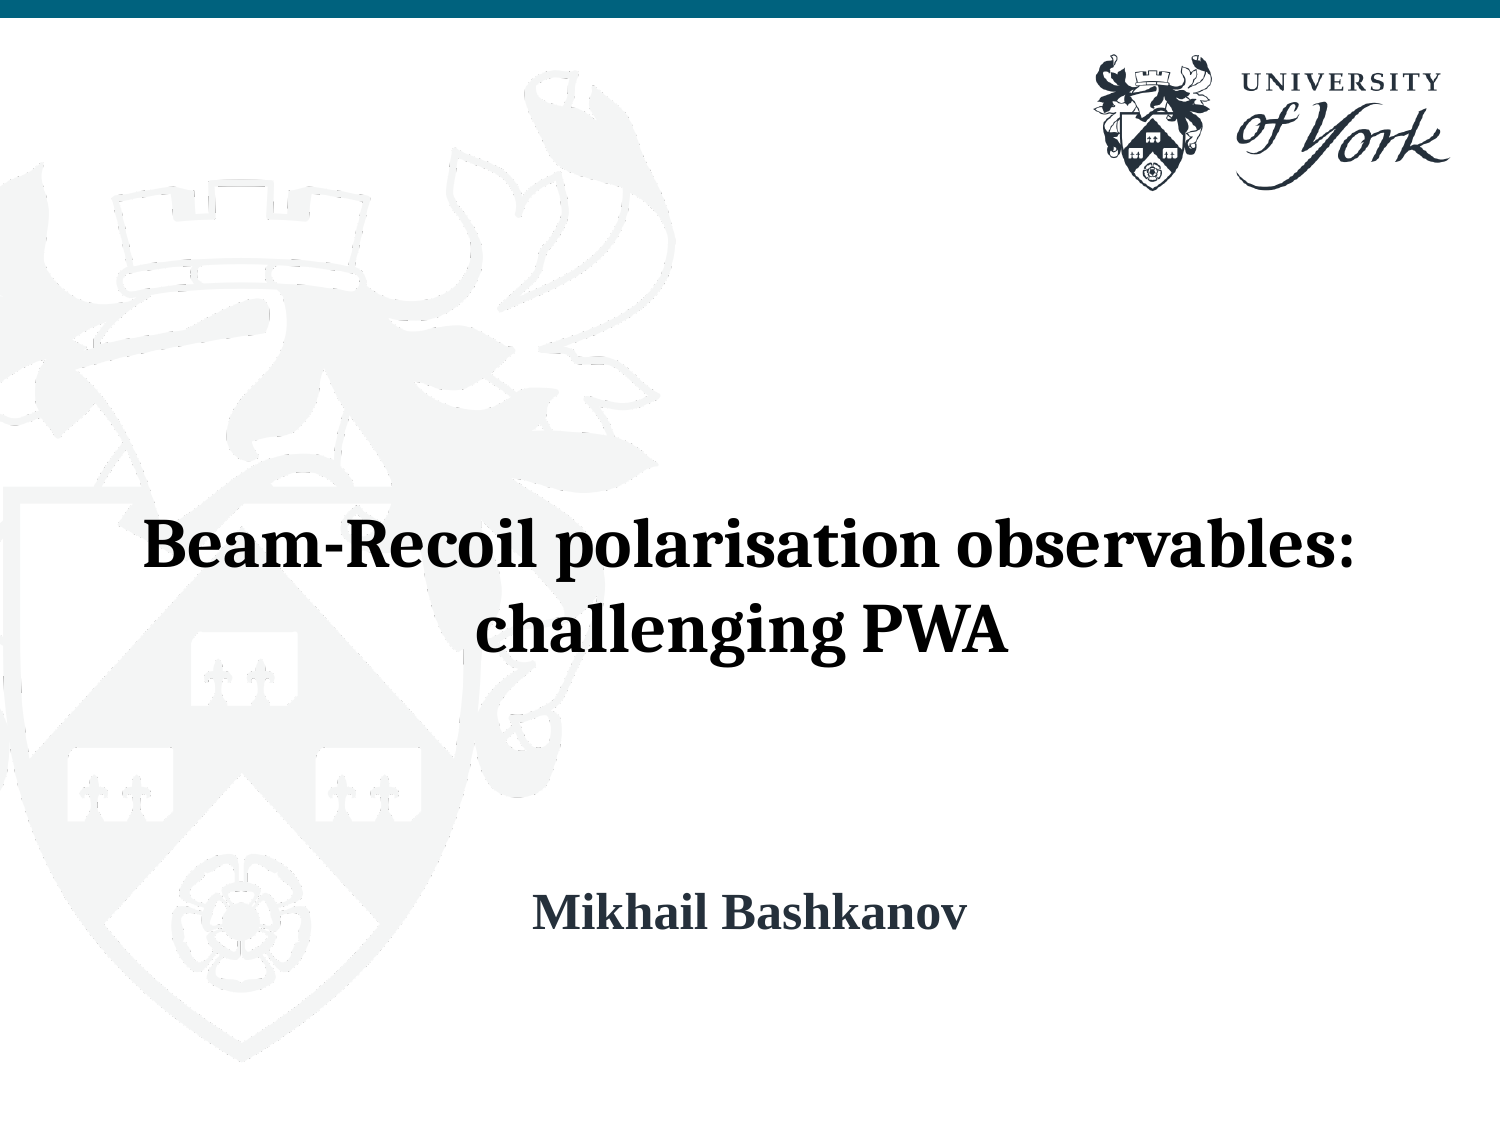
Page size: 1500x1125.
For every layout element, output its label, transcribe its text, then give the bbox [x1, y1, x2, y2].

title Beam-Recoil polarisation observables: challenging PWA [75, 487, 1425, 675]
text_box Mikhail Bashkanov [521, 872, 979, 946]
